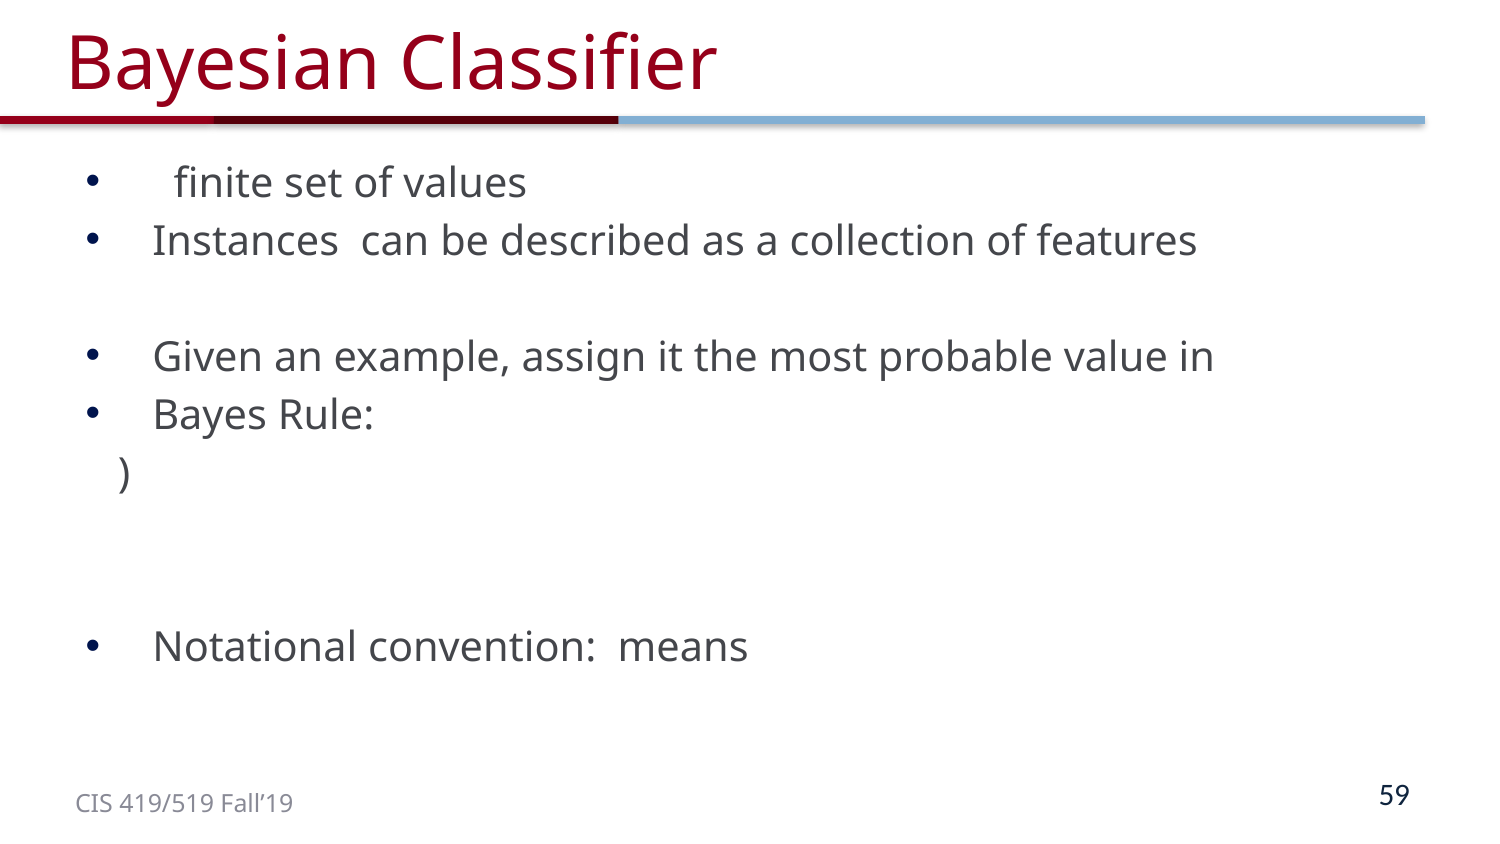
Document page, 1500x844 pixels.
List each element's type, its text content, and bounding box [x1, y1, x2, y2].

title Bayesian Classifier [50, 2, 1401, 117]
slide_number 59 [1074, 770, 1425, 816]
